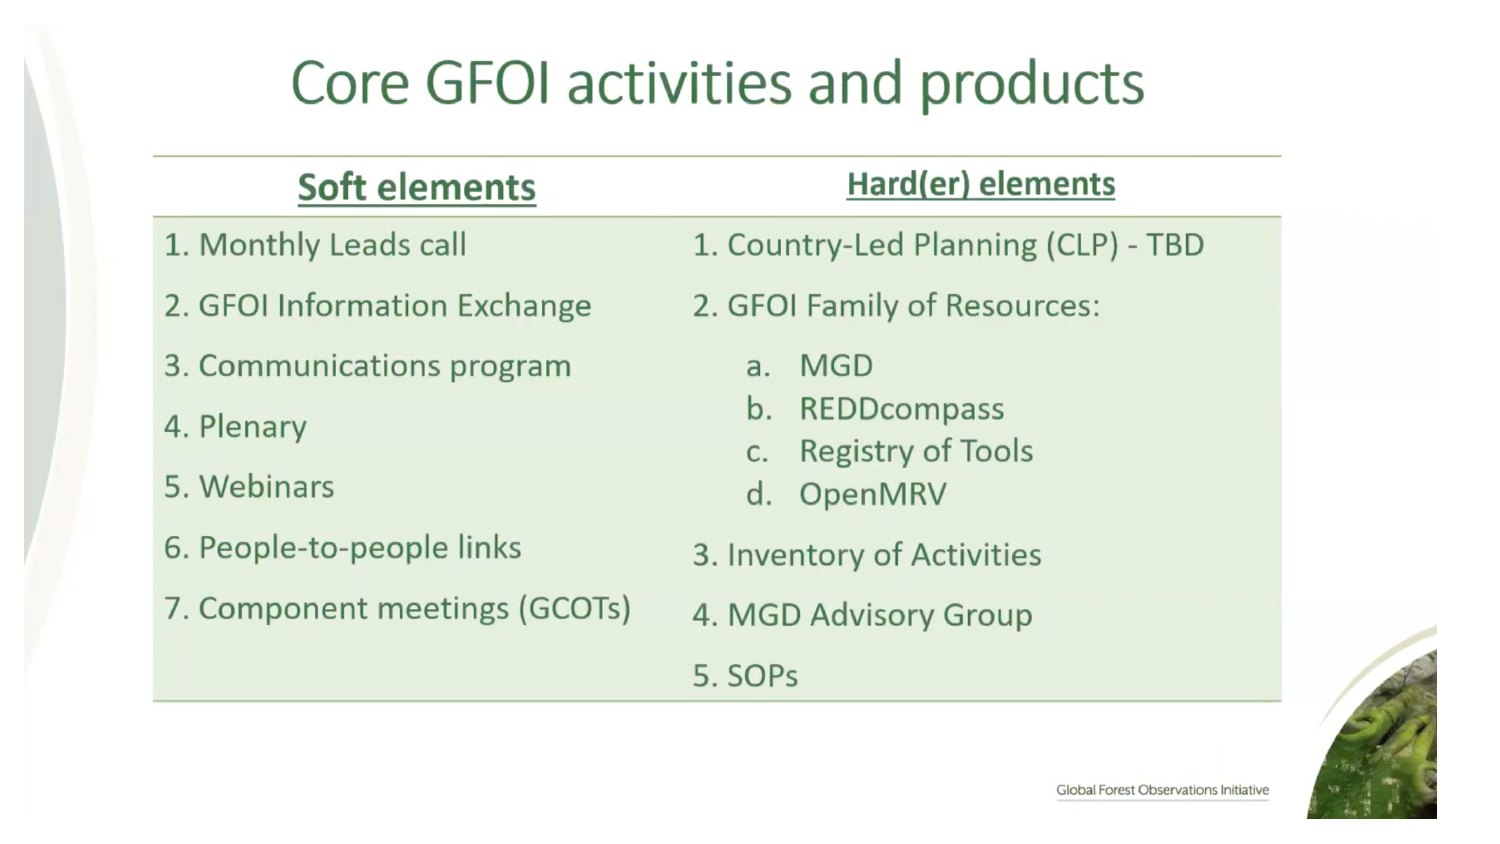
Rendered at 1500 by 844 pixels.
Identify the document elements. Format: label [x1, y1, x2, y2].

picture [24, 24, 1437, 819]
